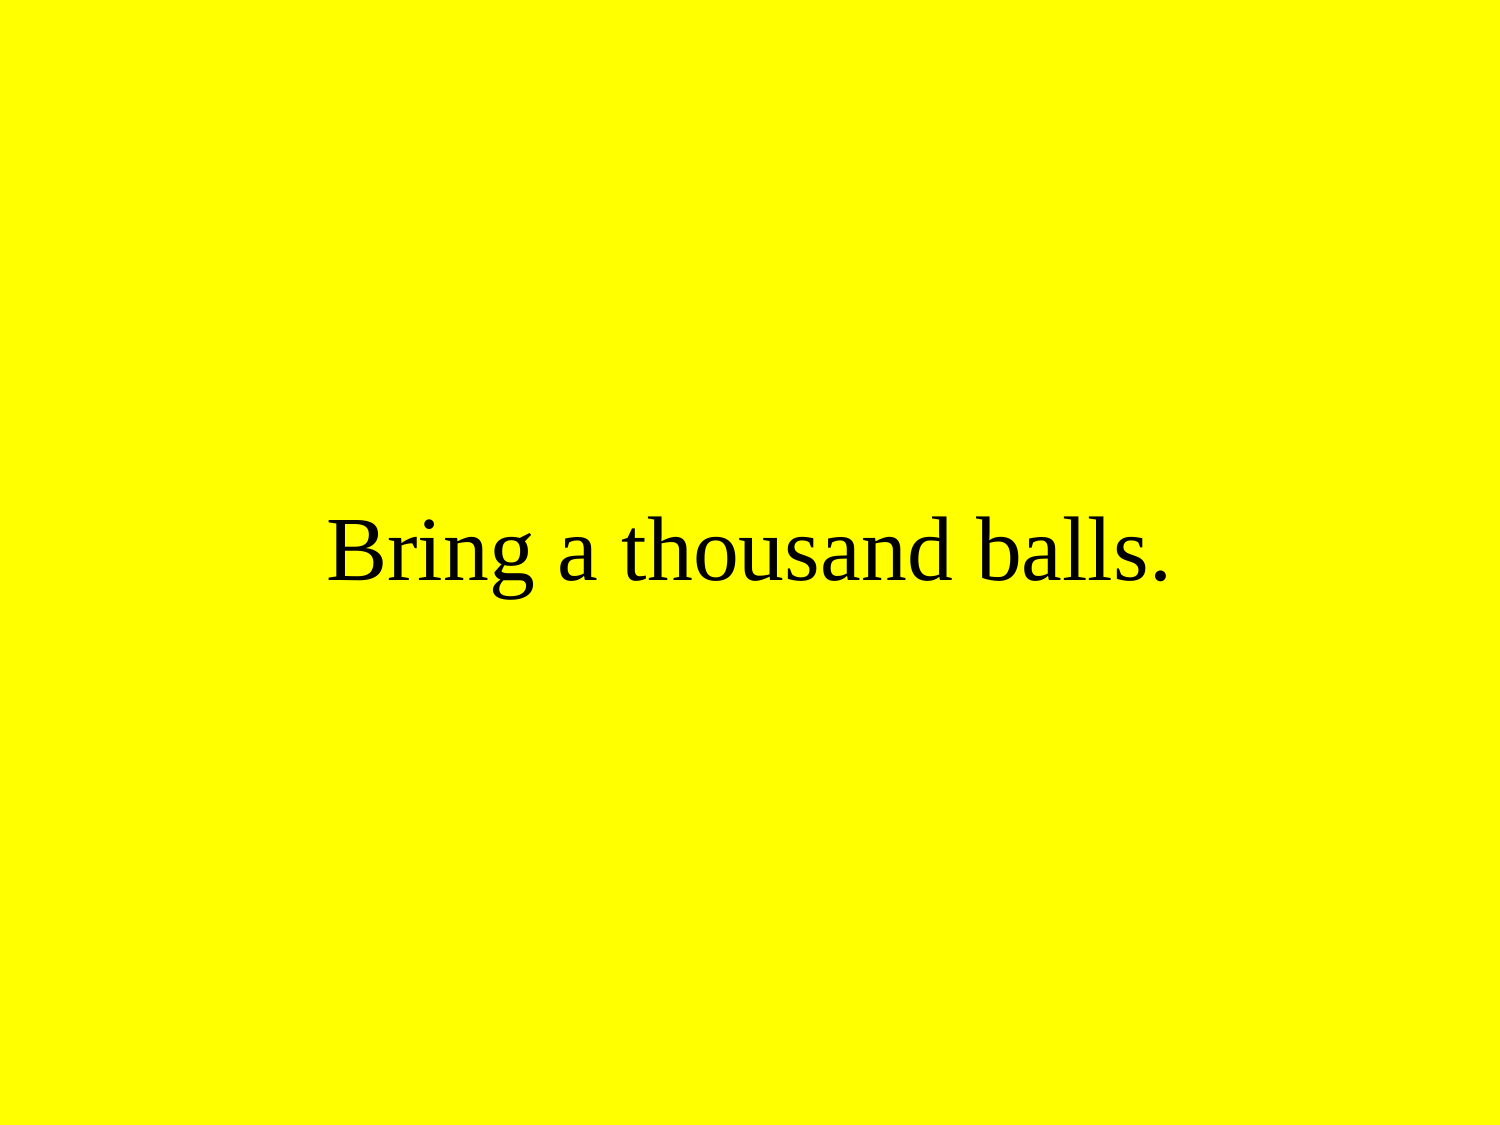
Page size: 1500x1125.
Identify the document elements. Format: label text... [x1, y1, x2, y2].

title Bring a thousand balls. [112, 450, 1388, 638]
